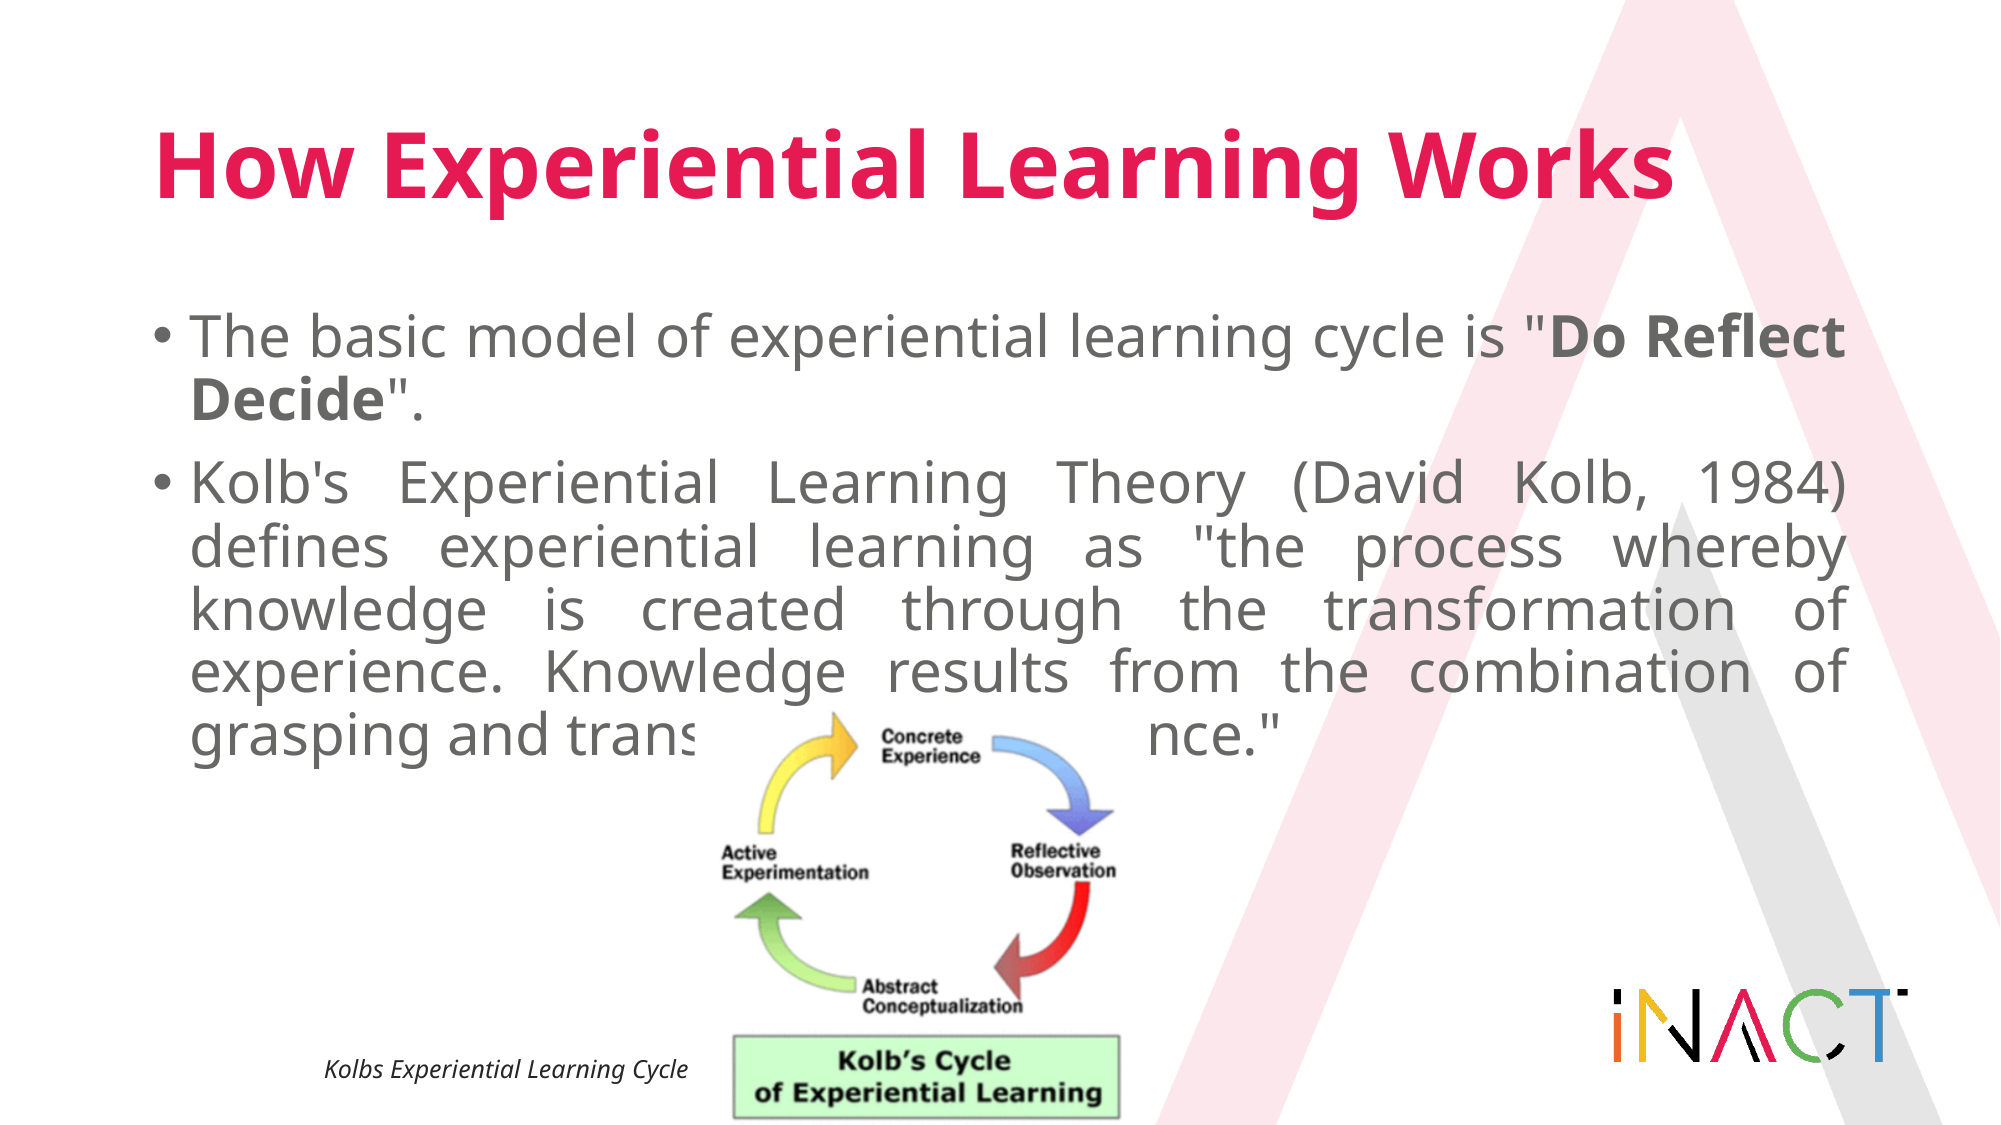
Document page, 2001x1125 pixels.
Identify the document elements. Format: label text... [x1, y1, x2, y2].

list The basic model of experiential learning cycle is "Do Reflect Decide". ​Kolb's Experiential Learning Theory (David Kolb, 1984) defines experiential learning as "the process whereby knowledge is created through the transformation of experience. Knowledge results from the combination of grasping and transforming experience." [137, 299, 1863, 1125]
title How Experiential Learning Works [137, 59, 1863, 278]
picture [694, 707, 1151, 1125]
text_box Kolbs Experiential Learning Cycle [309, 1046, 694, 1092]
picture [1148, 0, 2001, 1125]
